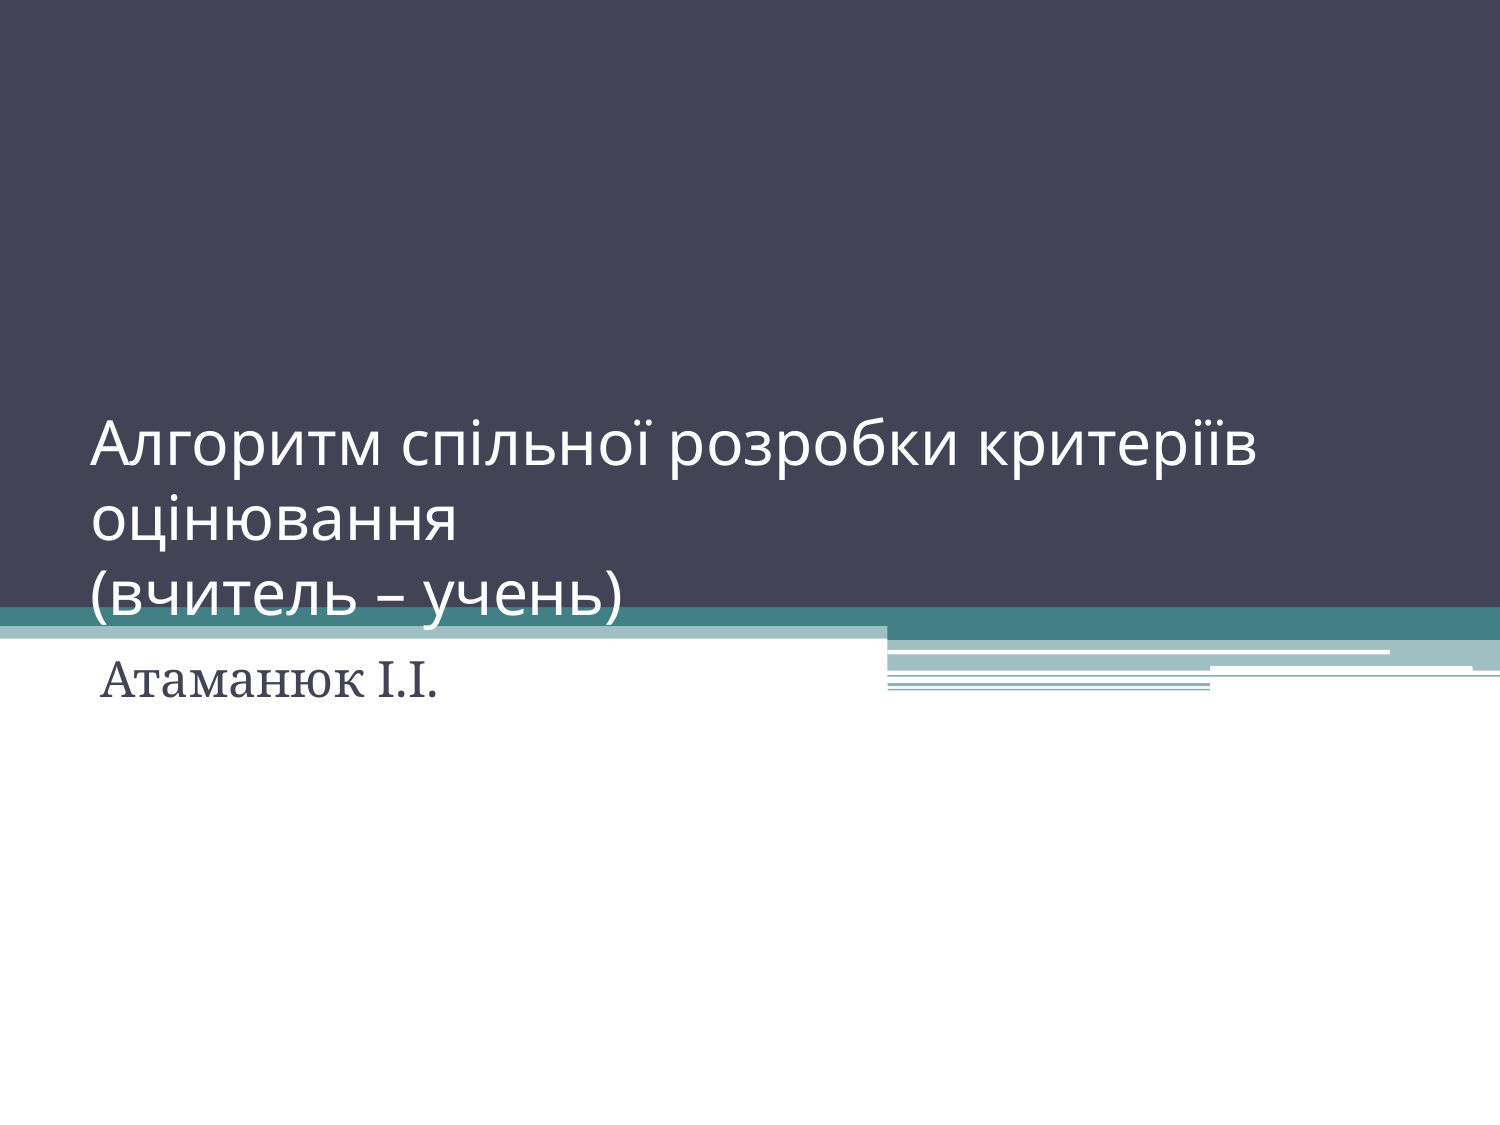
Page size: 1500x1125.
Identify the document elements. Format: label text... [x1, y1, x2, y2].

title Алгоритм спільної розробки критеріїв оцінювання (вчитель – учень) [75, 394, 1463, 636]
subtitle Атаманюк І.І. [75, 639, 888, 928]
